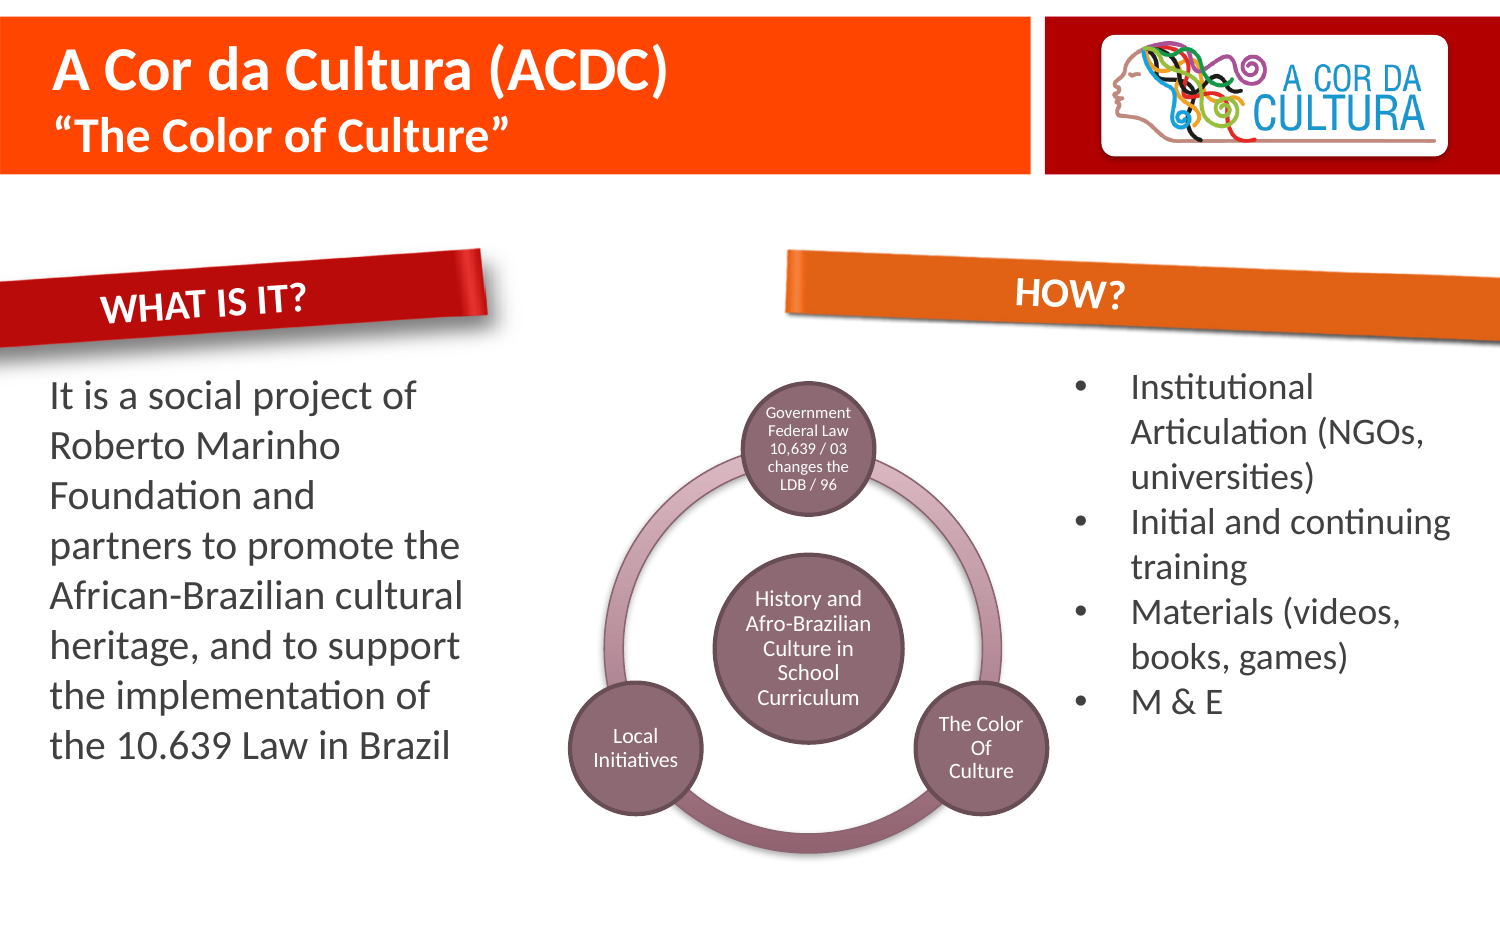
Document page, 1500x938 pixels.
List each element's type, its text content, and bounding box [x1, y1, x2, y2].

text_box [473, 382, 1144, 880]
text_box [1101, 35, 1448, 156]
text_box It is a social project of Roberto Marinho Foundation and partners to promote the African-Brazilian cultural heritage, and to support the implementation of the 10.639 Law in Brazil [34, 401, 468, 776]
text_box Institutional Articulation (NGOs, universities) Initial and continuing training Materials (videos, books, games) M & E [1059, 357, 1493, 730]
text_box A Cor da Cultura (ACDC) “The Color of Culture” [35, 19, 1027, 171]
picture [0, 0, 1500, 938]
